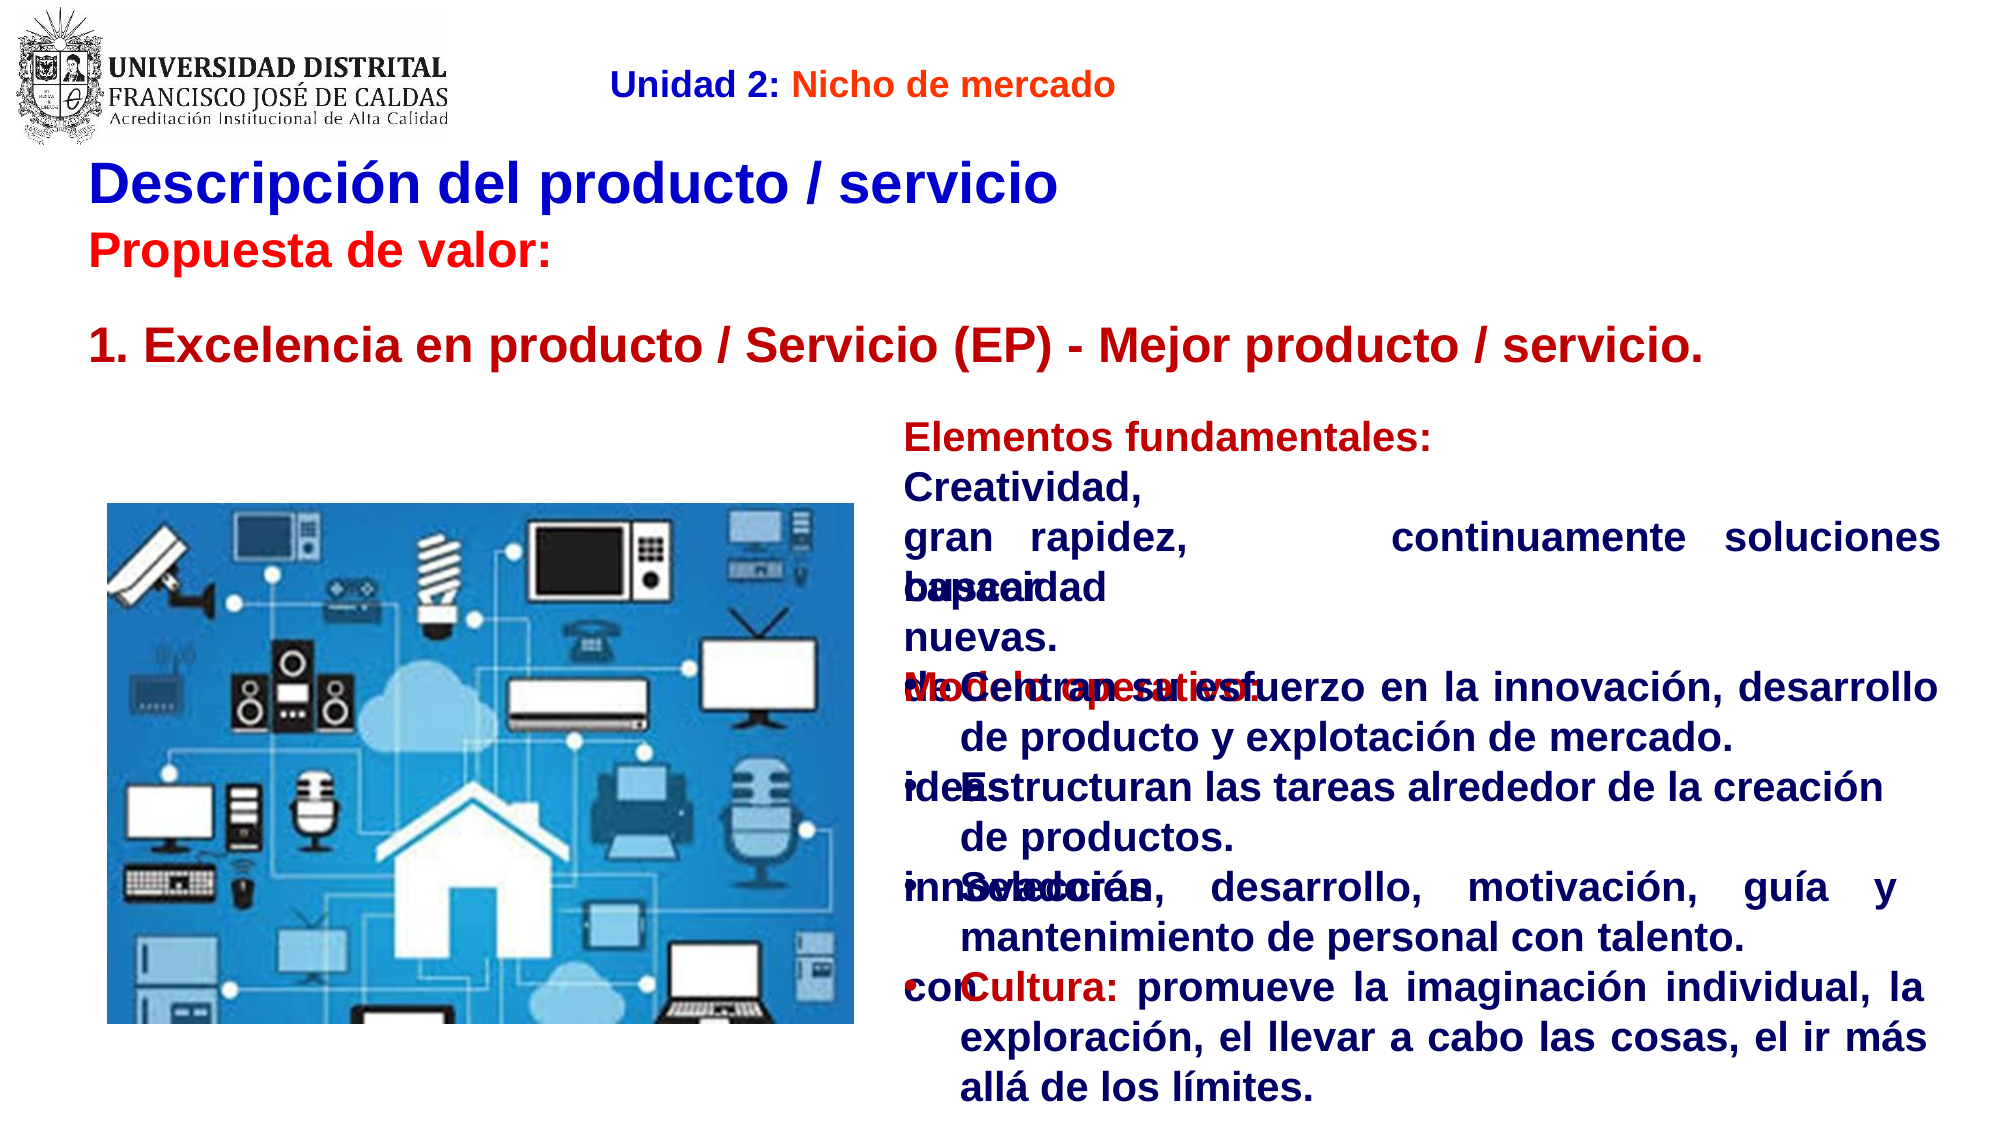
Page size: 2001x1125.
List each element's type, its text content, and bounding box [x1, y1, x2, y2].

text_box Unidad 2: Nicho de mercado [607, 57, 1119, 105]
text_box [16, 7, 449, 145]
text_box [107, 503, 854, 1024]
text_box Centran su esfuerzo en la innovación, desarrollo de producto y explotación de mercado. Estructuran las tareas alrededor de la creación de productos. Selección, desarrollo, motivación, guía y mantenimiento de personal con talento. Cultura: promueve la imaginación individual, la exploración, el llevar a cabo las cosas, el ir más allá de los límites. [901, 657, 1943, 1111]
text_box gran rapidez, buscar nuevas. Modelo operativo: [901, 507, 1359, 657]
text_box continuamente soluciones [1388, 507, 1942, 560]
title Descripción del producto / servicio [85, 142, 1064, 214]
text_box Propuesta de valor: 1. Excelencia en producto / Servicio (EP) - Mejor producto / servicio. Elementos fundamentales: Creatividad, capacidad de ideas innovadoras con [85, 214, 1943, 1010]
